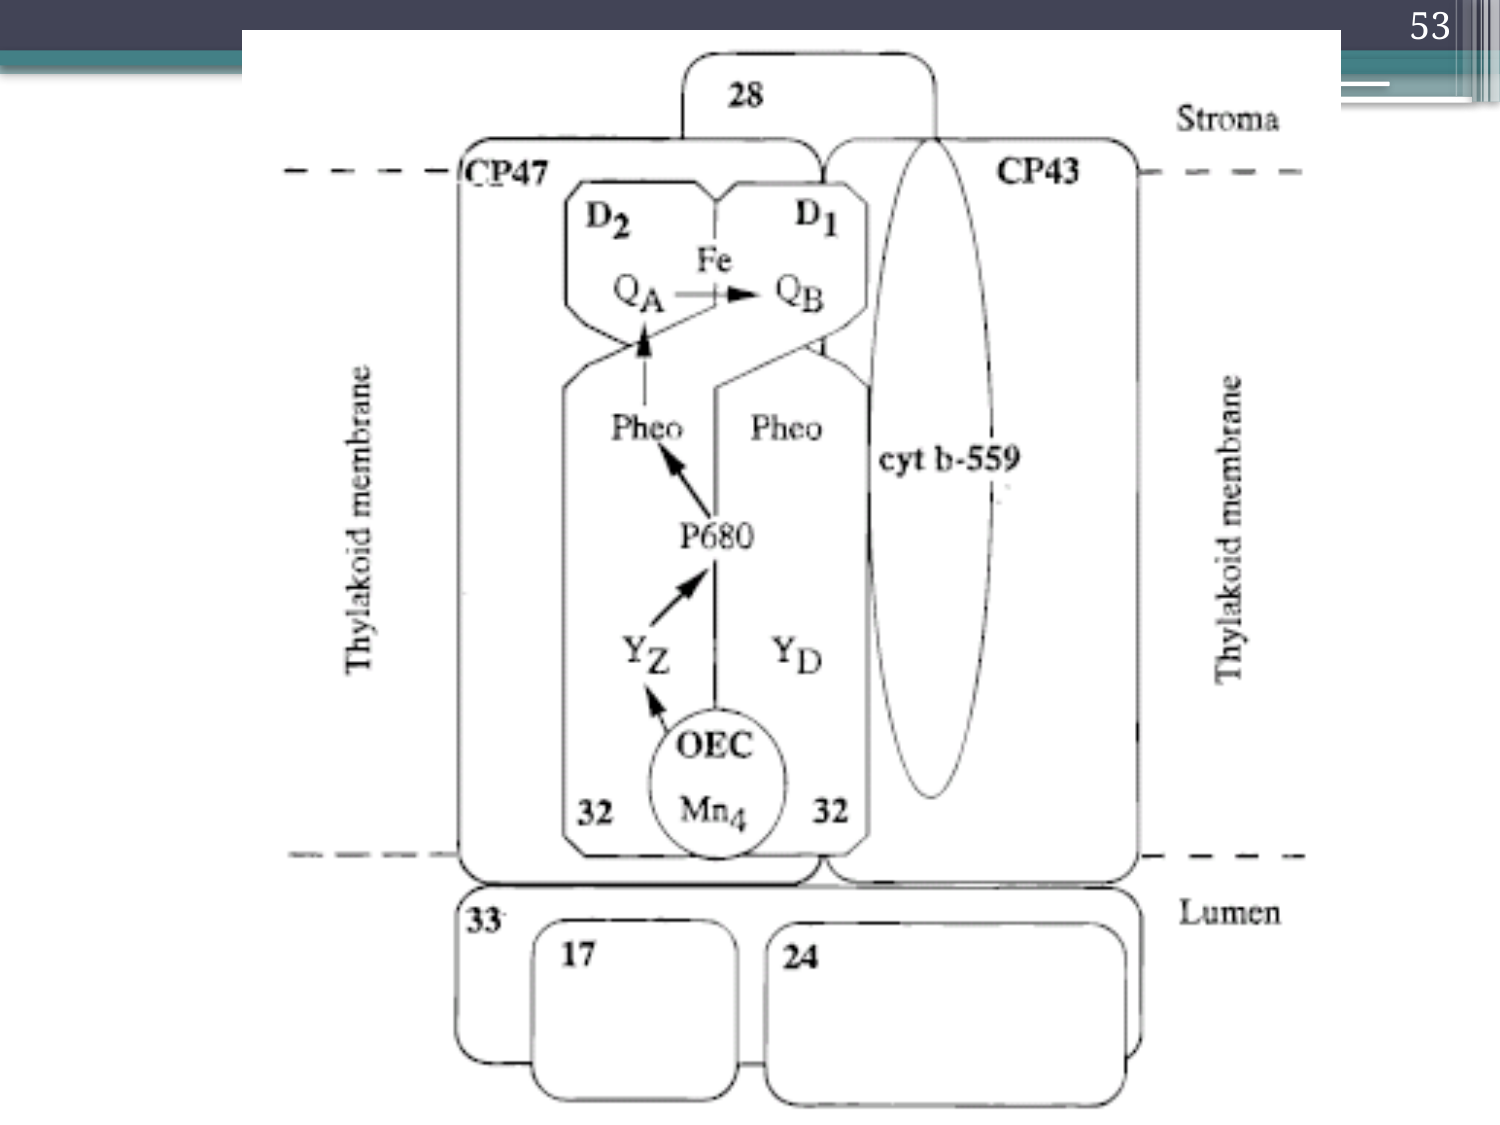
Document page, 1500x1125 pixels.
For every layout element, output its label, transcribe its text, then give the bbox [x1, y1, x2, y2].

slide_number 53 [1341, 0, 1466, 61]
picture [241, 30, 1341, 1118]
